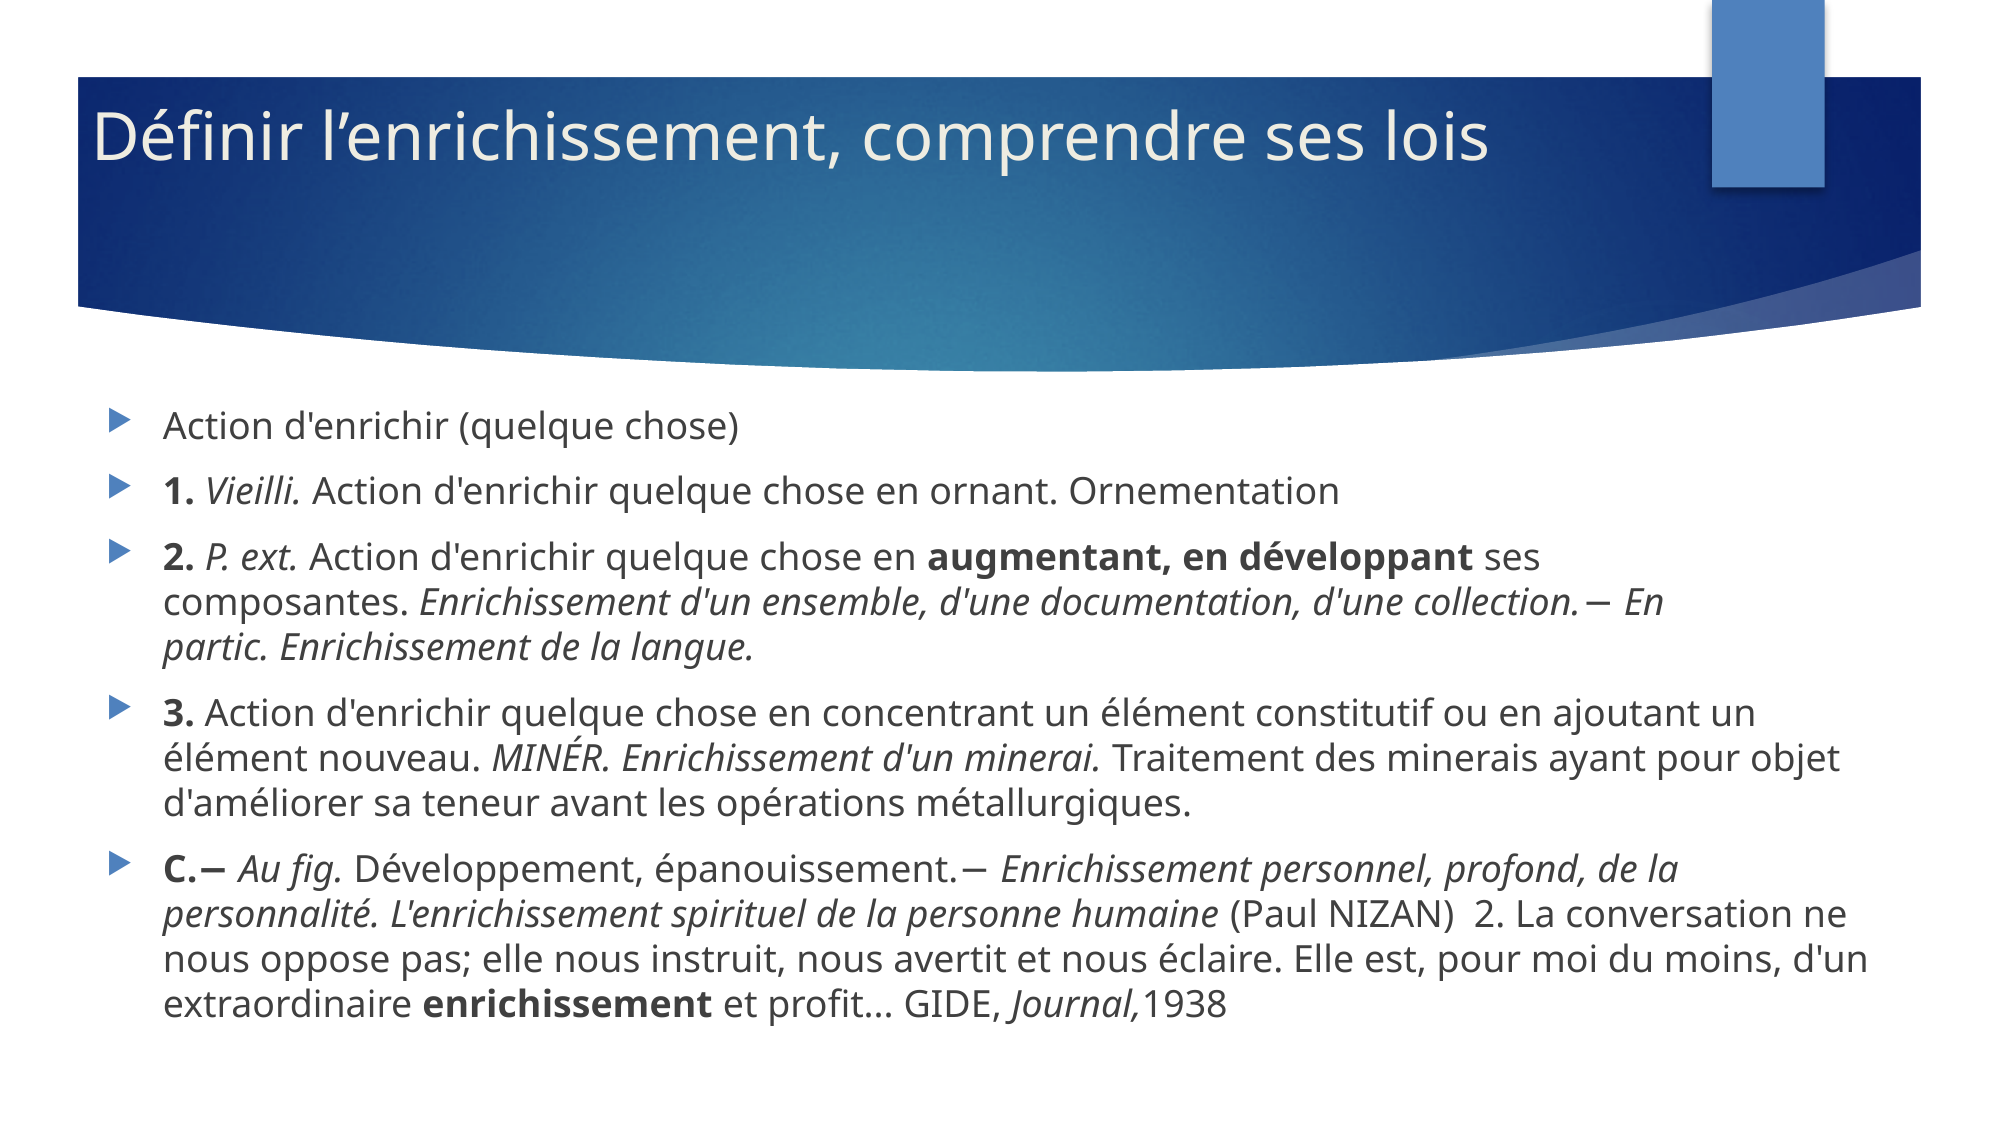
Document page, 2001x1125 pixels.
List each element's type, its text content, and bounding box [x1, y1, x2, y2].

list Action d'enrichir (quelque chose) 1. Vieilli. Action d'enrichir quelque chose en ornant. Ornementation 2. P. ext. Action d'enrichir quelque chose en augmentant, en développant ses composantes. Enrichissement d'un ensemble, d'une documentation, d'une collection.− En partic. Enrichissement de la langue. 3. Action d'enrichir quelque chose en concentrant un élément constitutif ou en ajoutant un élément nouveau. MINÉR. Enrichissement d'un minerai. Traitement des minerais ayant pour objet d'améliorer sa teneur avant les opérations métallurgiques. C.− Au fig. Développement, épanouissement.− Enrichissement personnel, profond, de la personnalité. L'enrichissement spirituel de la personne humaine (Paul Nizan) 2. La conversation ne nous oppose pas; elle nous instruit, nous avertit et nous éclaire. Elle est, pour moi du moins, d'un extraordinaire enrichissement et profit... Gide, Journal,1938 [91, 394, 1907, 1091]
title Définir l’enrichissement, comprendre ses lois [76, 75, 1709, 192]
